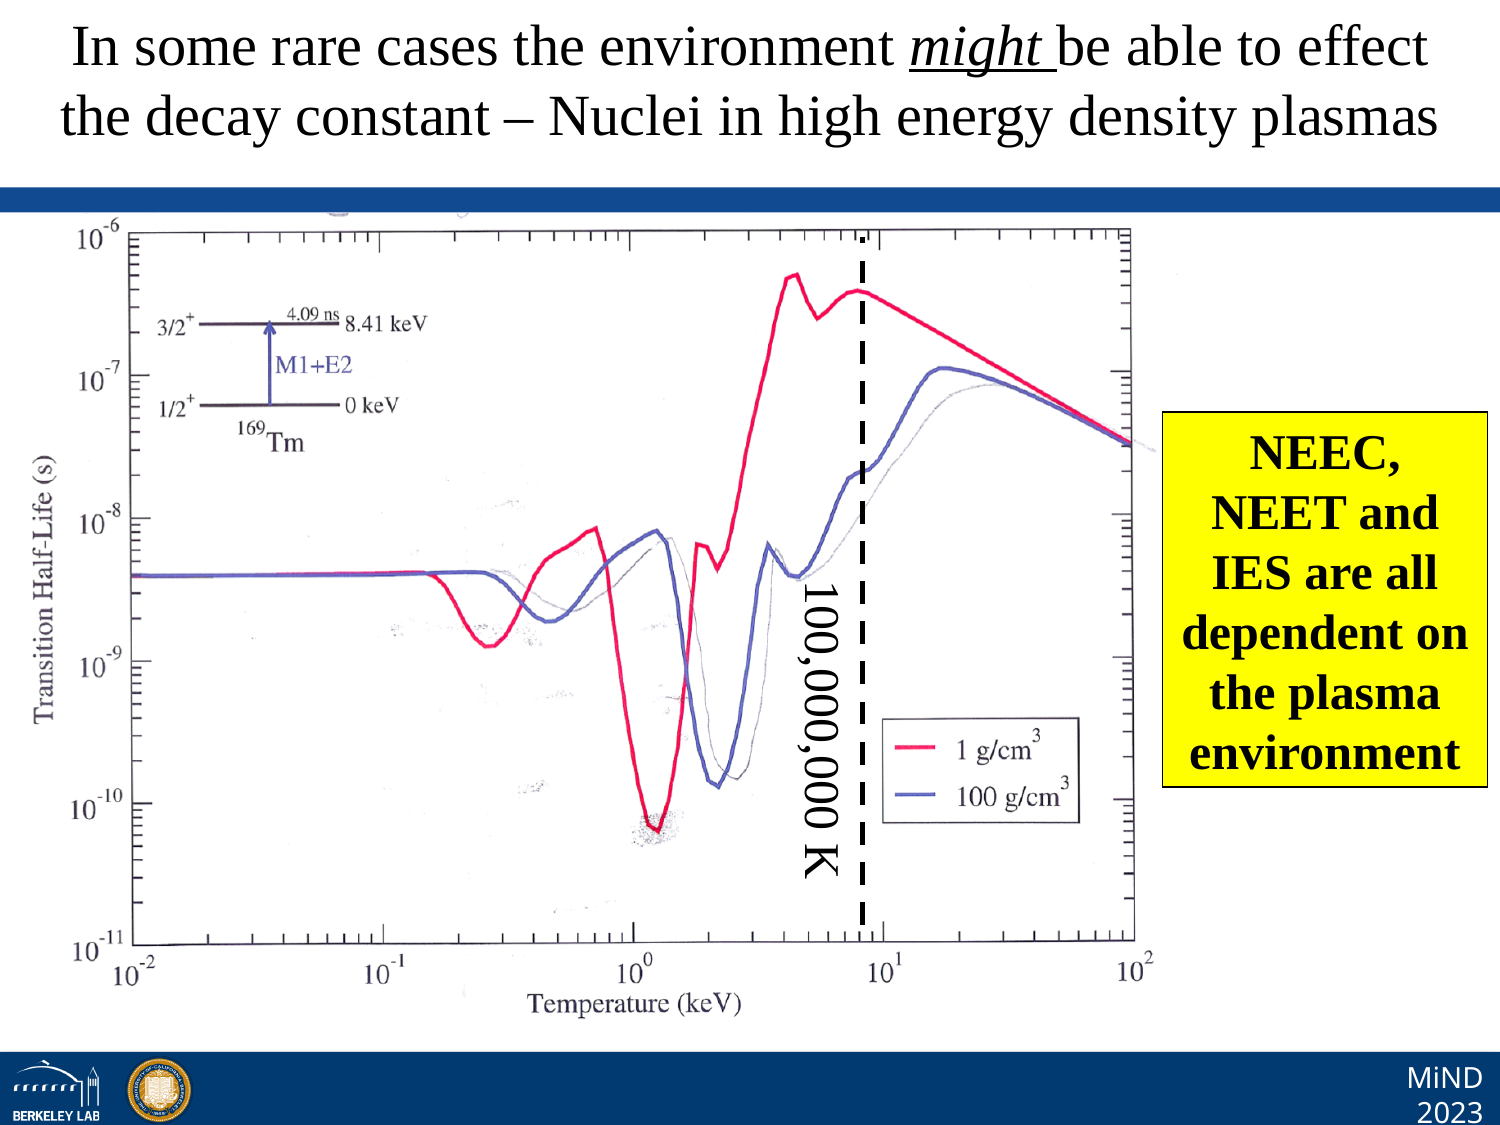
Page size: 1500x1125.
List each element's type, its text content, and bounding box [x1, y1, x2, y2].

text_box NEEC, NEET and IES are all dependent on the plasma environment [1162, 412, 1488, 787]
text_box In some rare cases the environment might be able to effect the decay constant – Nuclei in high energy density plasmas [24, 0, 1475, 213]
picture [14, 38, 1188, 1125]
